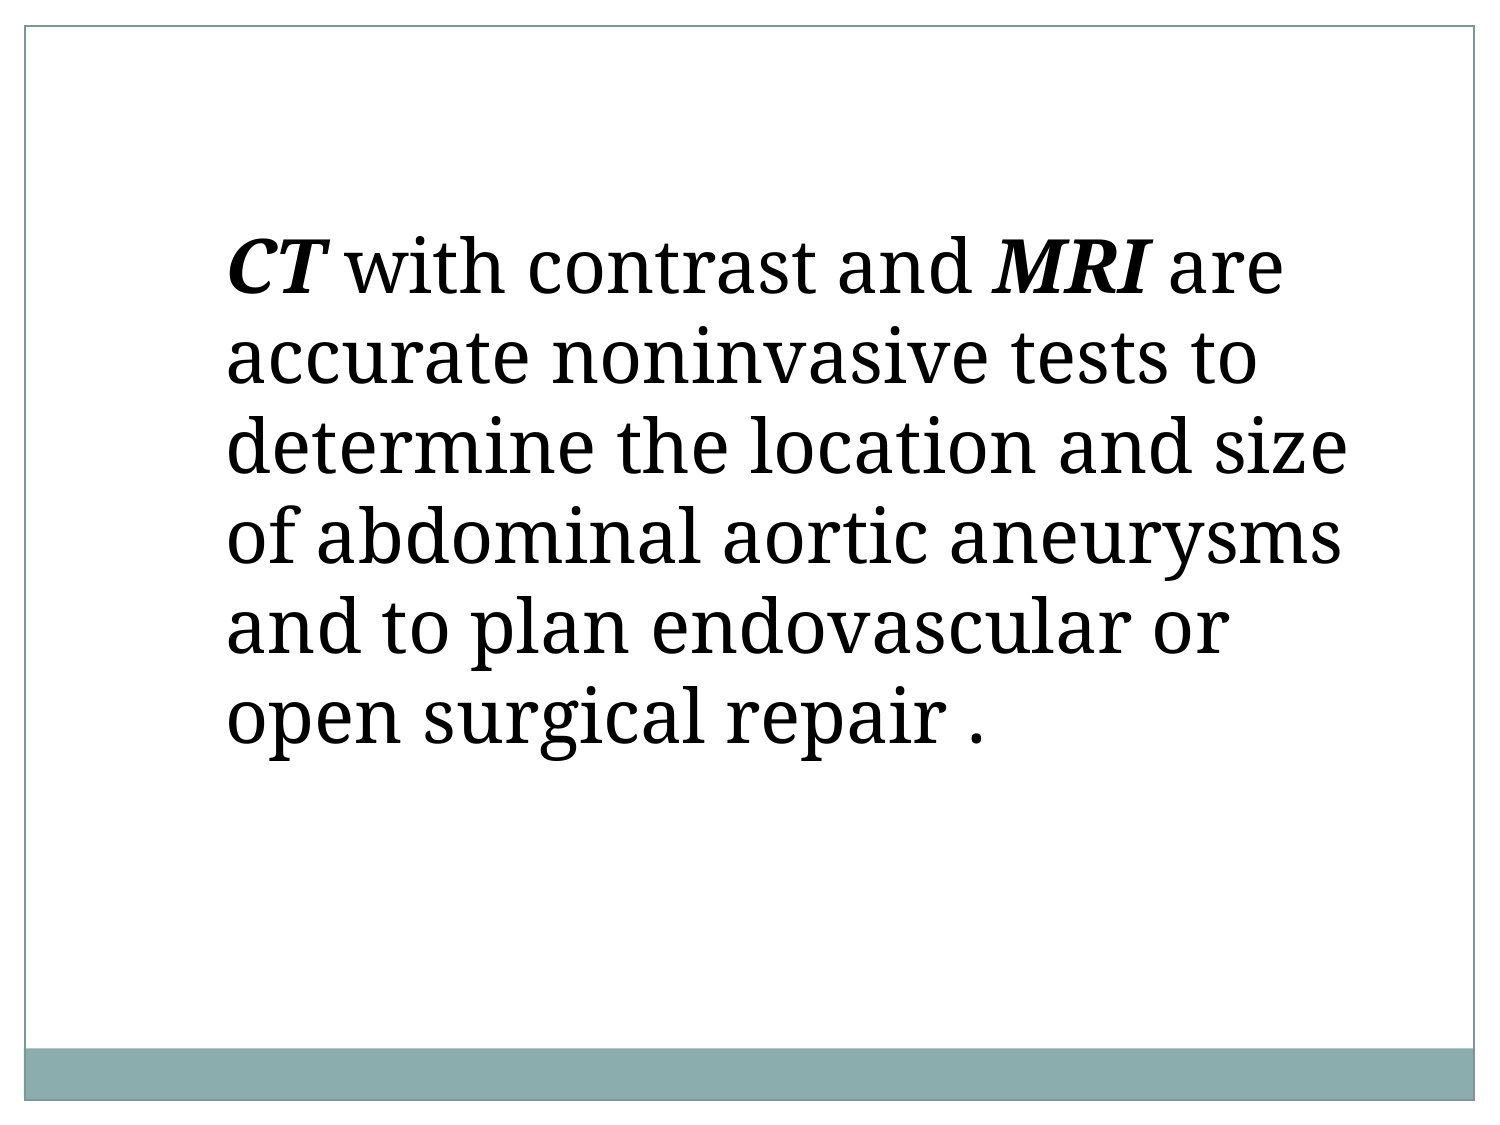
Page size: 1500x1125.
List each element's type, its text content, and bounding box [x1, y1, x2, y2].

text_box CT with contrast and MRI are accurate noninvasive tests to determine the location and size of abdominal aortic aneurysms and to plan endovascular or open surgical repair . [210, 210, 1418, 766]
